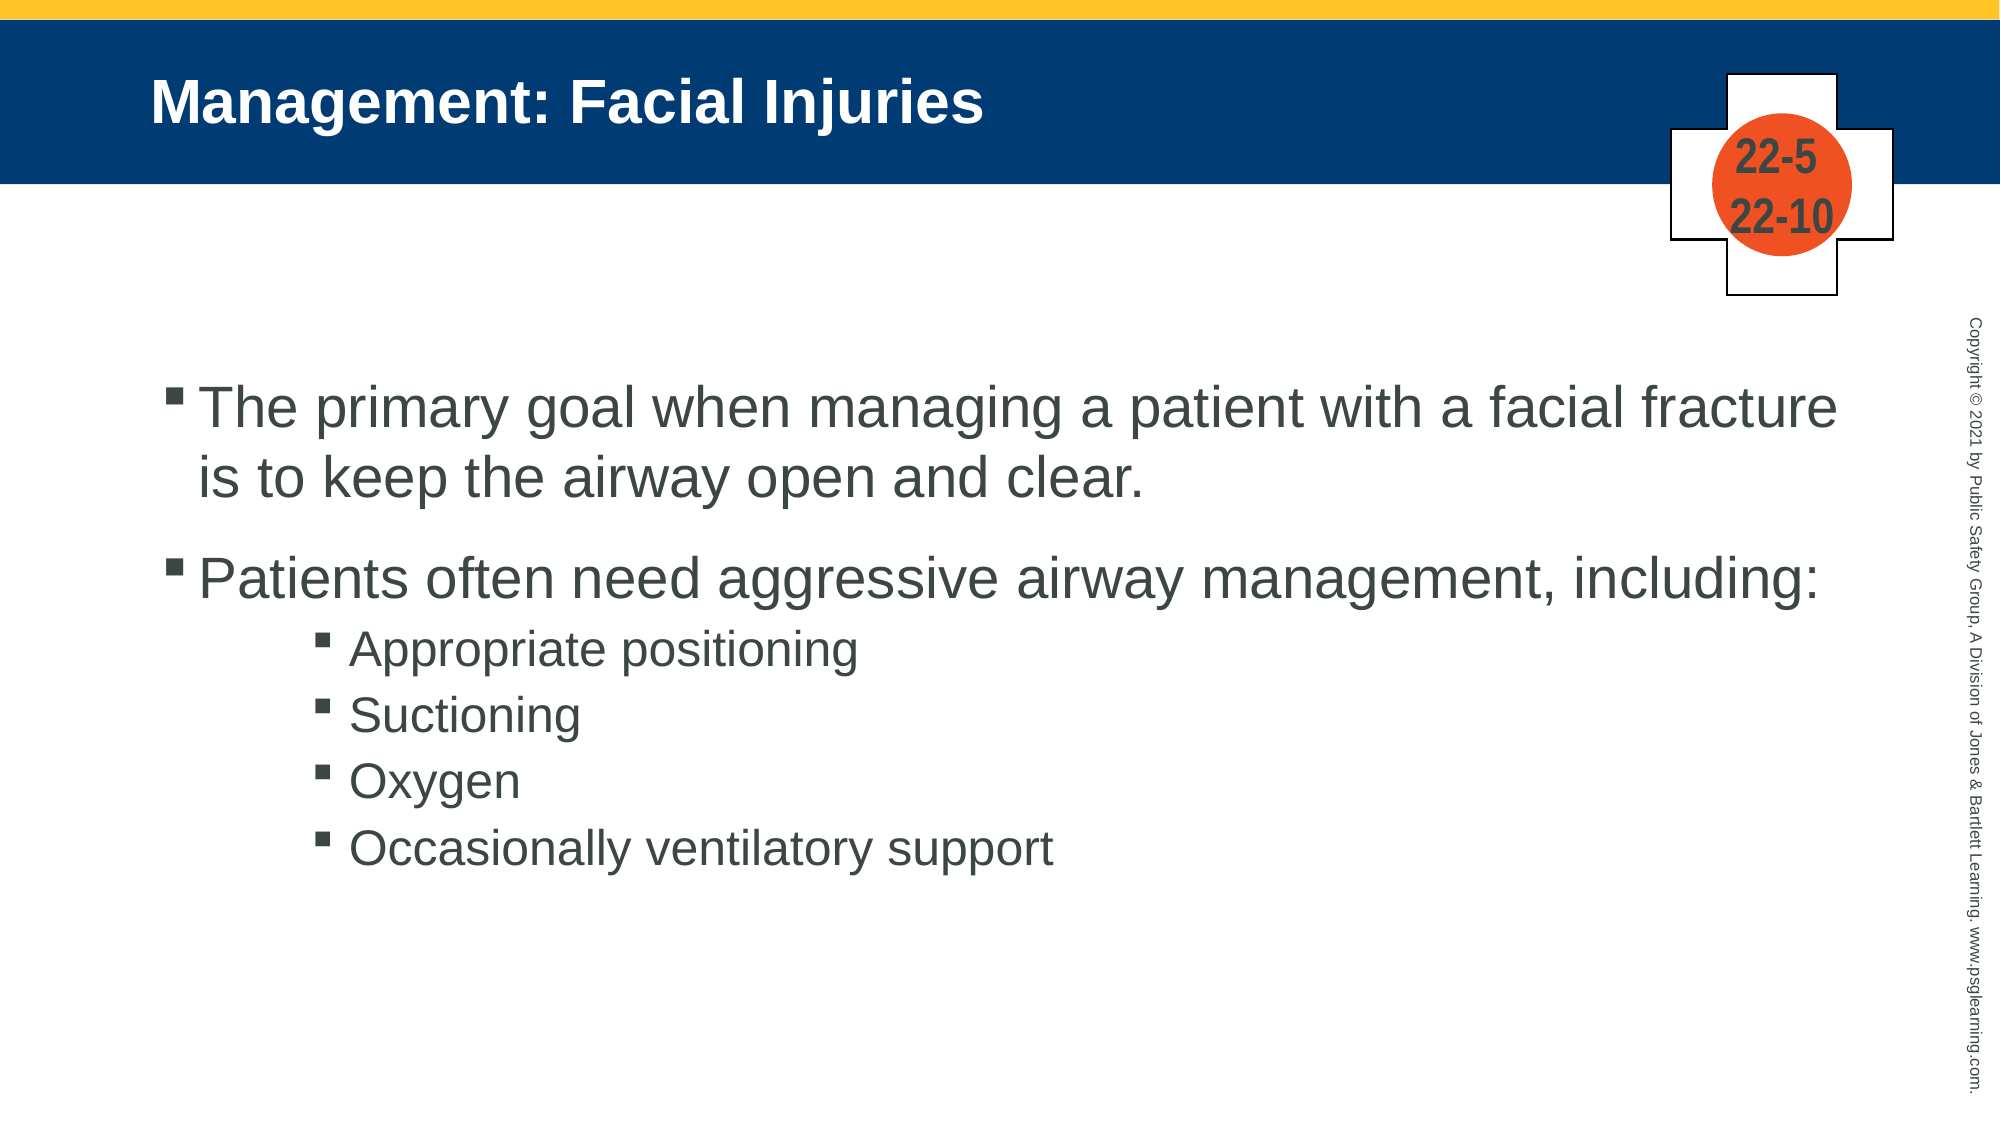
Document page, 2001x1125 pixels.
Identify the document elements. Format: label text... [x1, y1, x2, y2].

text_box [1671, 73, 1893, 295]
title Management: Facial Injuries [0, 19, 2000, 185]
list The primary goal when managing a patient with a facial fracture is to keep the airway open and clear. Patients often need aggressive airway management, including: Appropriate positioning Suctioning Oxygen Occasionally ventilatory support [146, 361, 1859, 1016]
